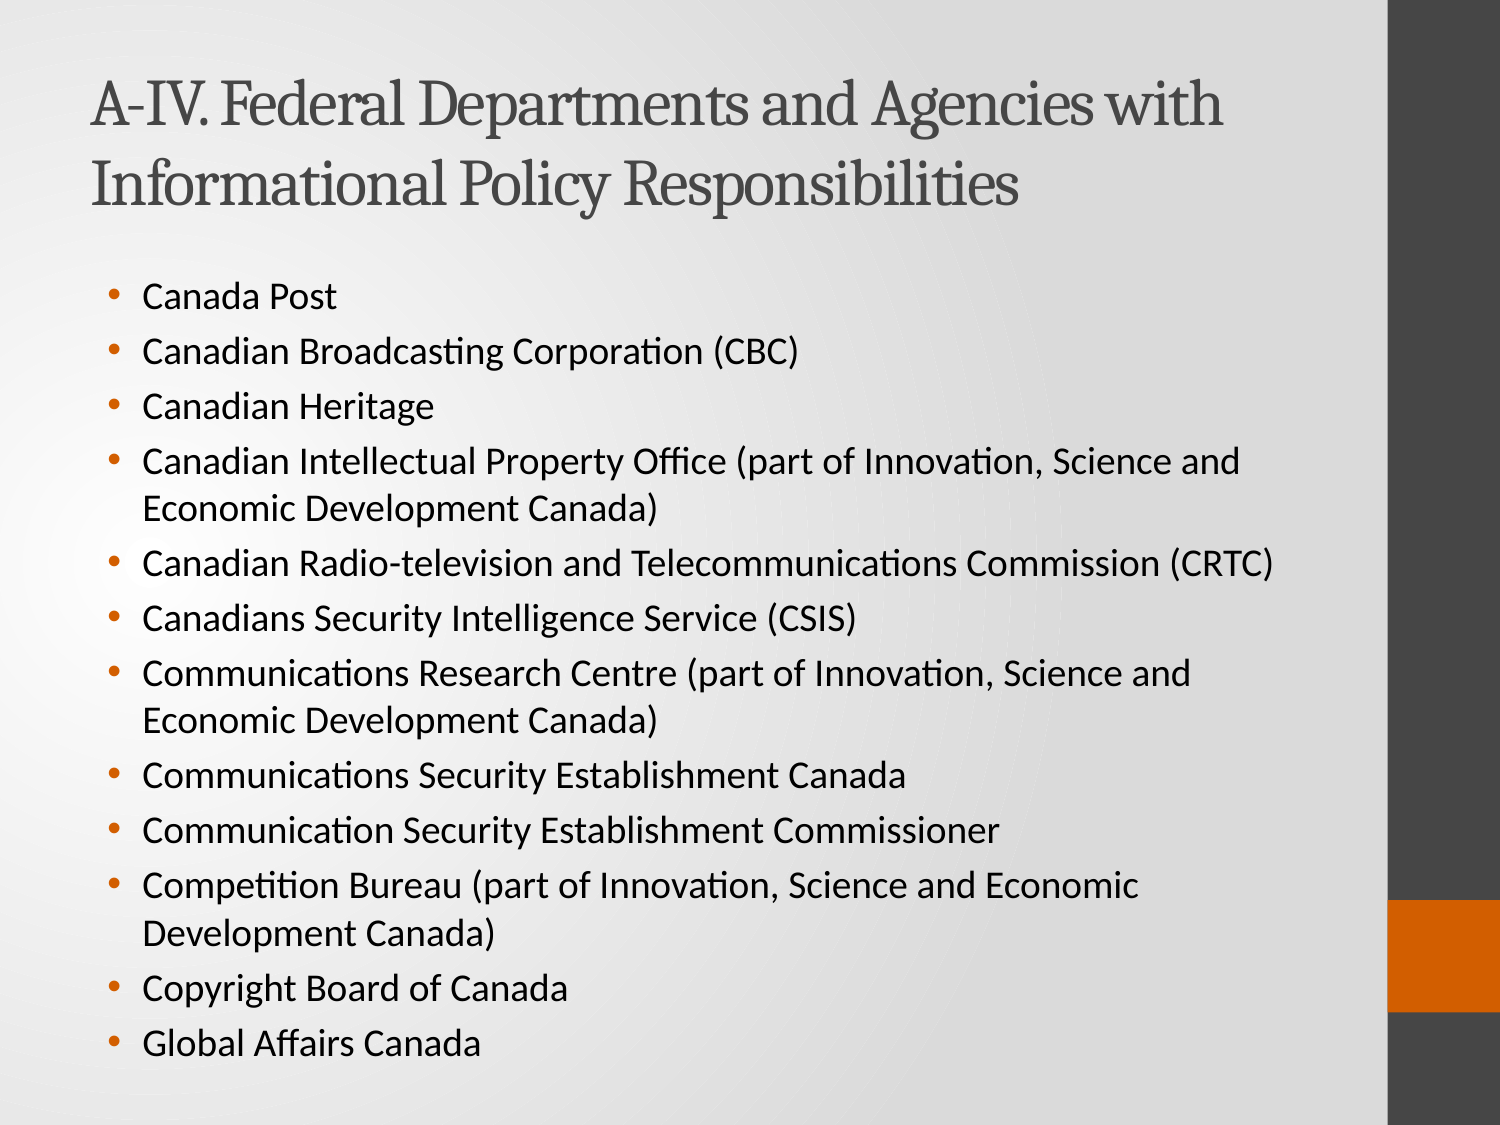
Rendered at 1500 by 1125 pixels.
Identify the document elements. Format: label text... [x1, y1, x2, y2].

list Canada Post Canadian Broadcasting Corporation (CBC) Canadian Heritage Canadian Intellectual Property Office (part of Innovation, Science and Economic Development Canada) Canadian Radio-television and Telecommunications Commission (CRTC) Canadians Security Intelligence Service (CSIS) Communications Research Centre (part of Innovation, Science and Economic Development Canada) Communications Security Establishment Canada Communication Security Establishment Commissioner Competition Bureau (part of Innovation, Science and Economic Development Canada) Copyright Board of Canada Global Affairs Canada [75, 262, 1325, 1083]
title A-IV. Federal Departments and Agencies with Informational Policy Responsibilities [75, 45, 1325, 233]
